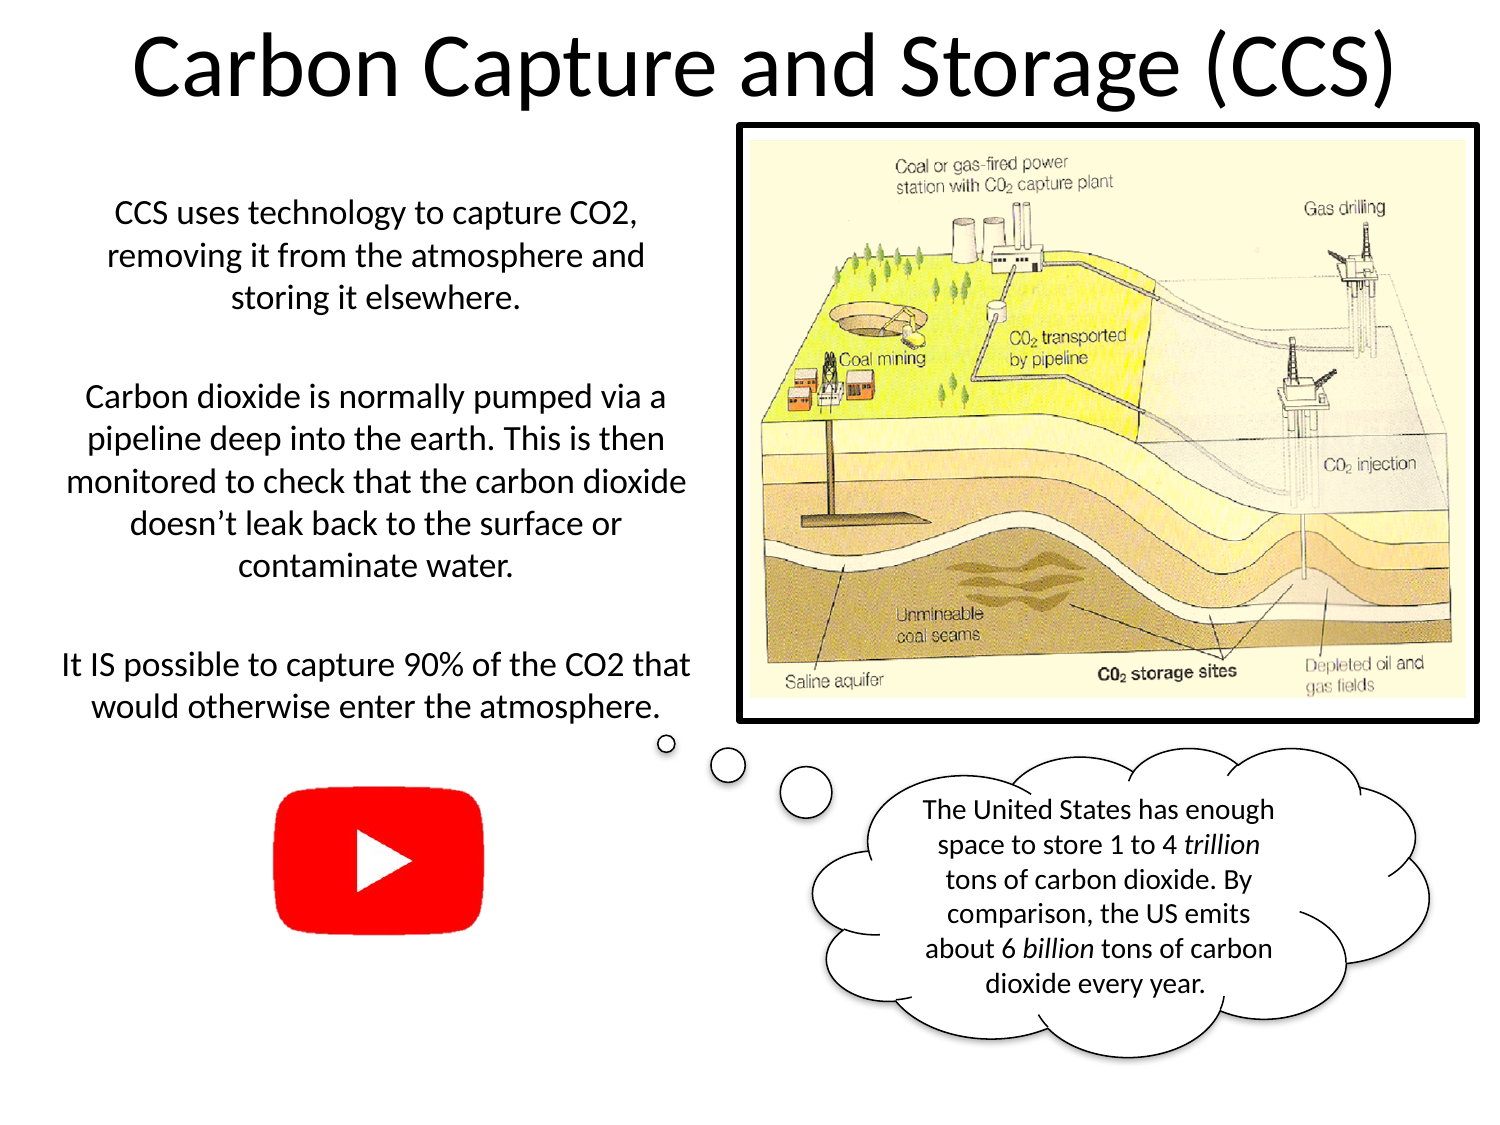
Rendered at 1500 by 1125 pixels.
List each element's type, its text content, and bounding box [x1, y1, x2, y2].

text_box The United States has enough space to store 1 to 4 trillion tons of carbon dioxide. By comparison, the US emits about 6 billion tons of carbon dioxide every year. [811, 747, 1431, 1059]
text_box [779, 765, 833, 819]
picture [742, 128, 1474, 719]
list CCS uses technology to capture CO2, removing it from the atmosphere and storing it elsewhere. Carbon dioxide is normally pumped via a pipeline deep into the earth. This is then monitored to check that the carbon dioxide doesn’t leak back to the surface or contaminate water. It IS possible to capture 90% of the CO2 that would otherwise enter the atmosphere. [44, 182, 709, 741]
title Carbon Capture and Storage (CCS) [91, 0, 1442, 154]
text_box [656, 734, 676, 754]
picture [256, 768, 496, 948]
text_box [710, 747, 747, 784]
